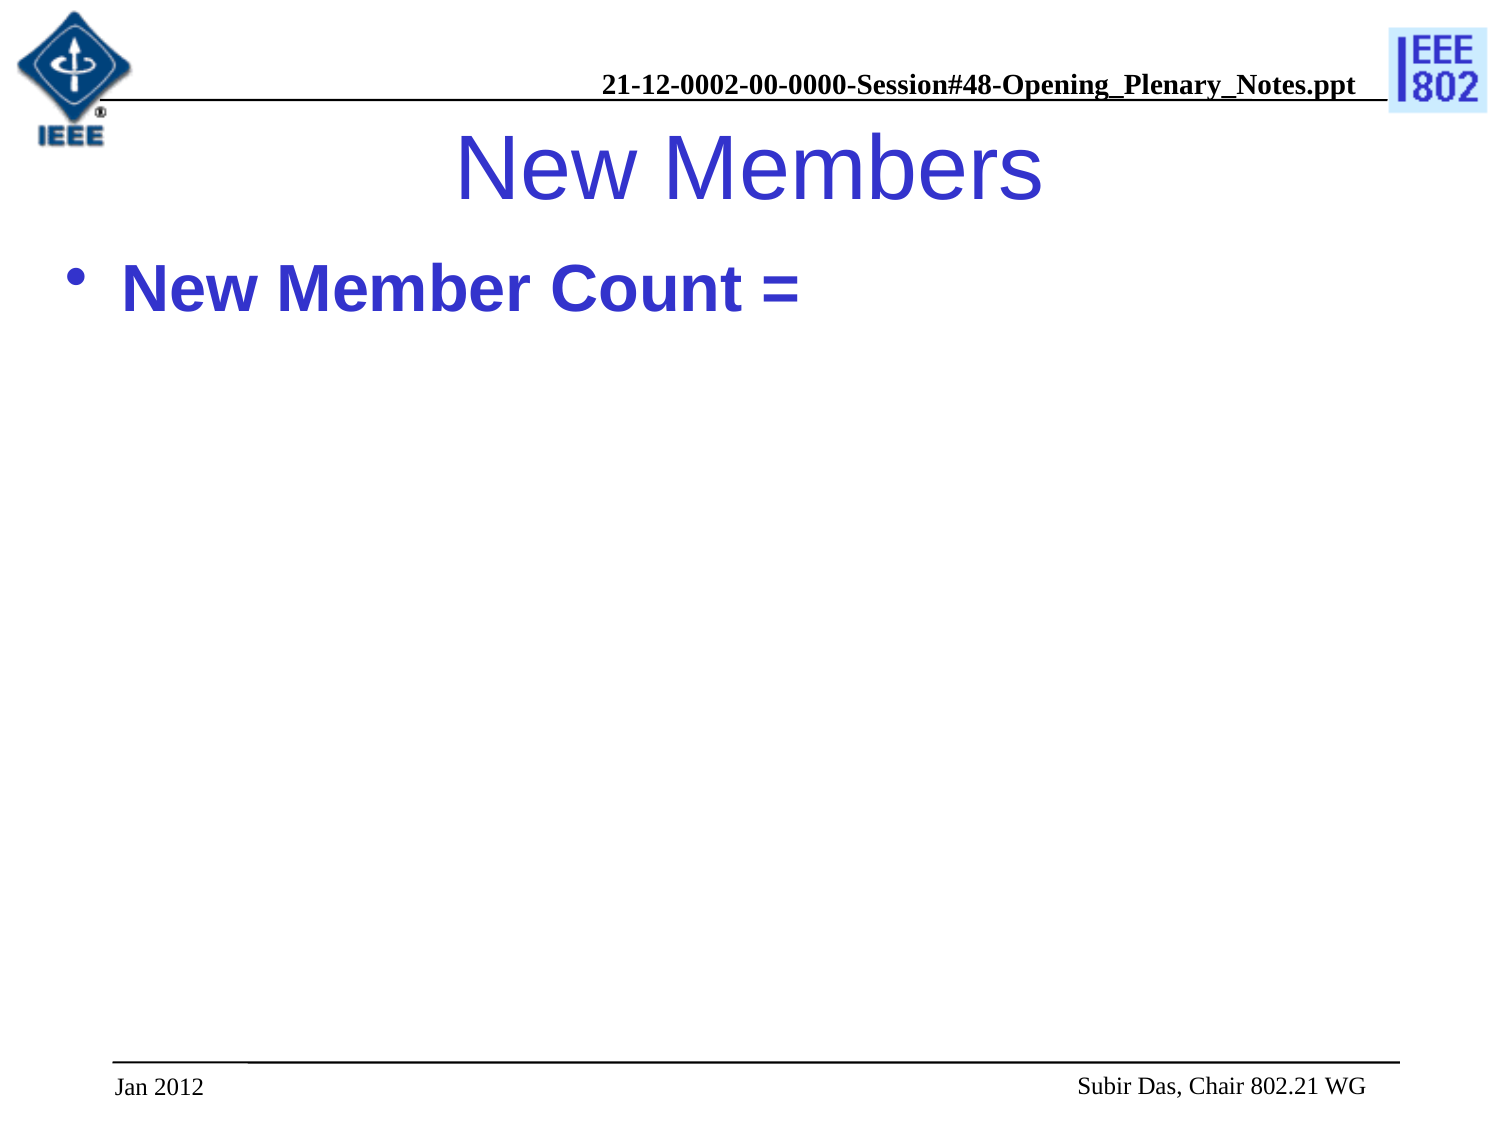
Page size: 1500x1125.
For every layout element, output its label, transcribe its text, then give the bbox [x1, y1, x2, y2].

text_box Subir Das, Chair 802.21 WG [1050, 1062, 1412, 1106]
picture [1374, 9, 1499, 138]
picture [12, 9, 137, 150]
title New Members [112, 112, 1388, 213]
list New Member Count = [49, 237, 1338, 1001]
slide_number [99, 1062, 325, 1098]
